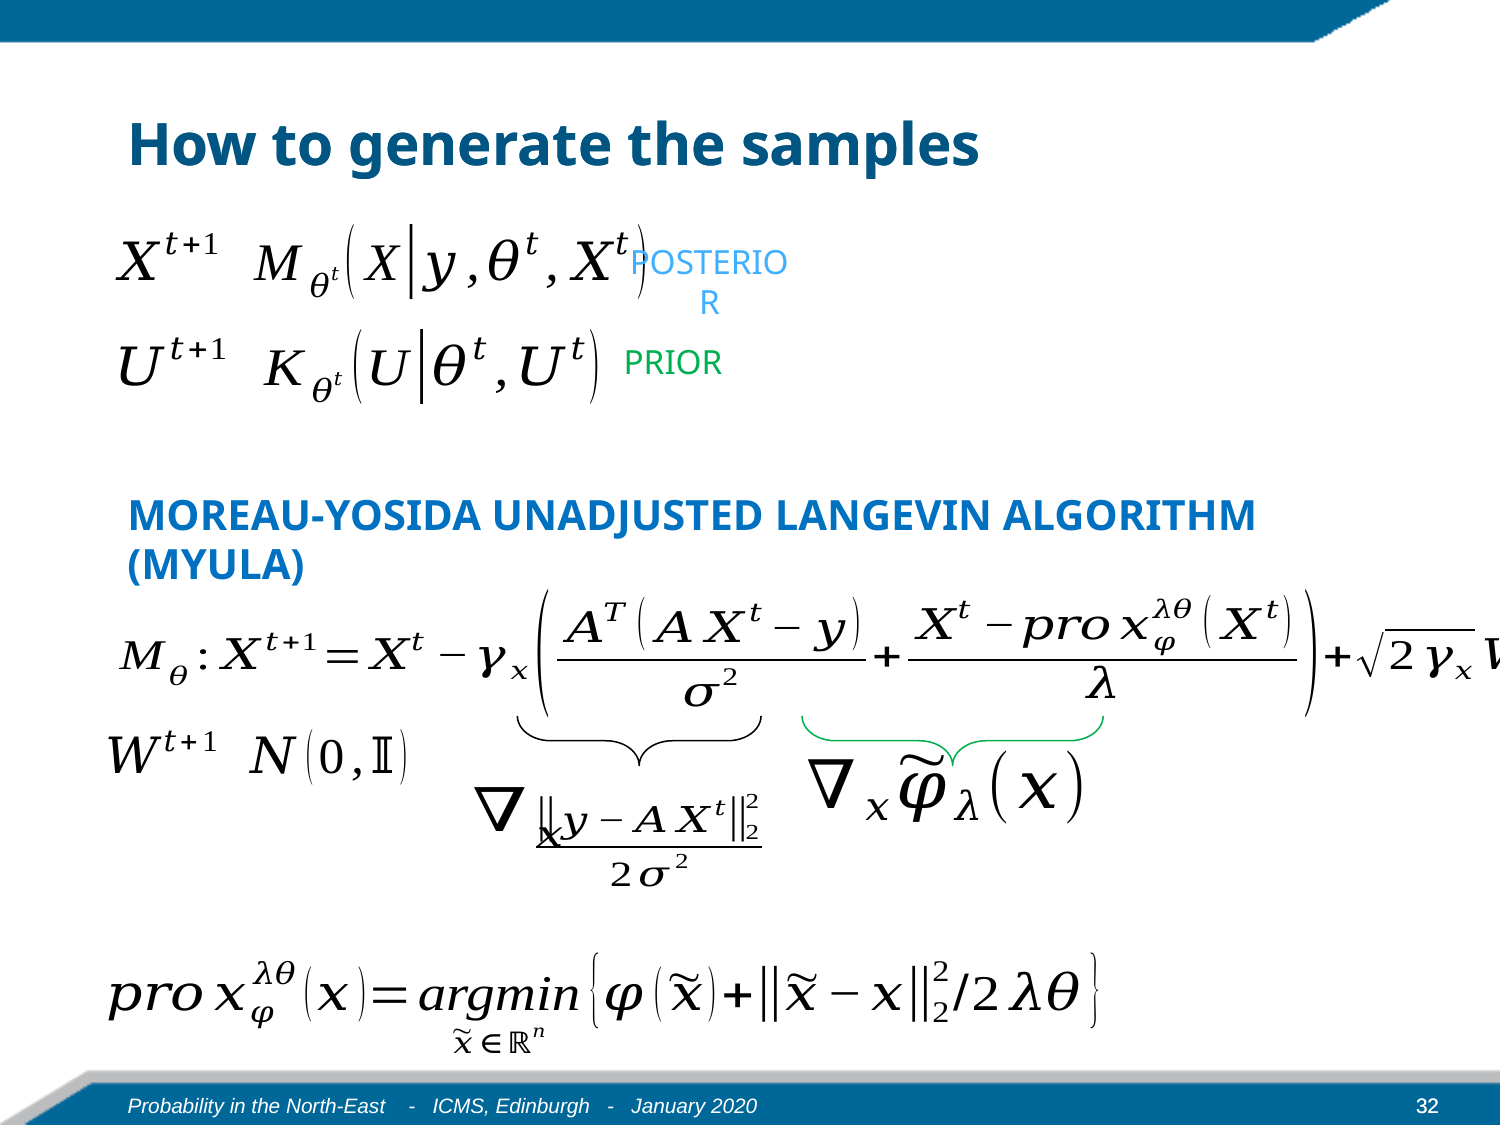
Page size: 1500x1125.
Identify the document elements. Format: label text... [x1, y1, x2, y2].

text_box How to generate the samples [112, 99, 1388, 288]
text_box PRIOR [572, 333, 774, 389]
text_box 32 [1401, 1075, 1500, 1125]
picture [0, 0, 1500, 1125]
text_box [516, 715, 762, 767]
text_box [801, 715, 1104, 767]
text_box MOREAU-YOSIDA UNADJUSTED LANGEVIN ALGORITHM (MYULA) [112, 480, 1287, 596]
text_box POSTERIOR [609, 288, 810, 329]
